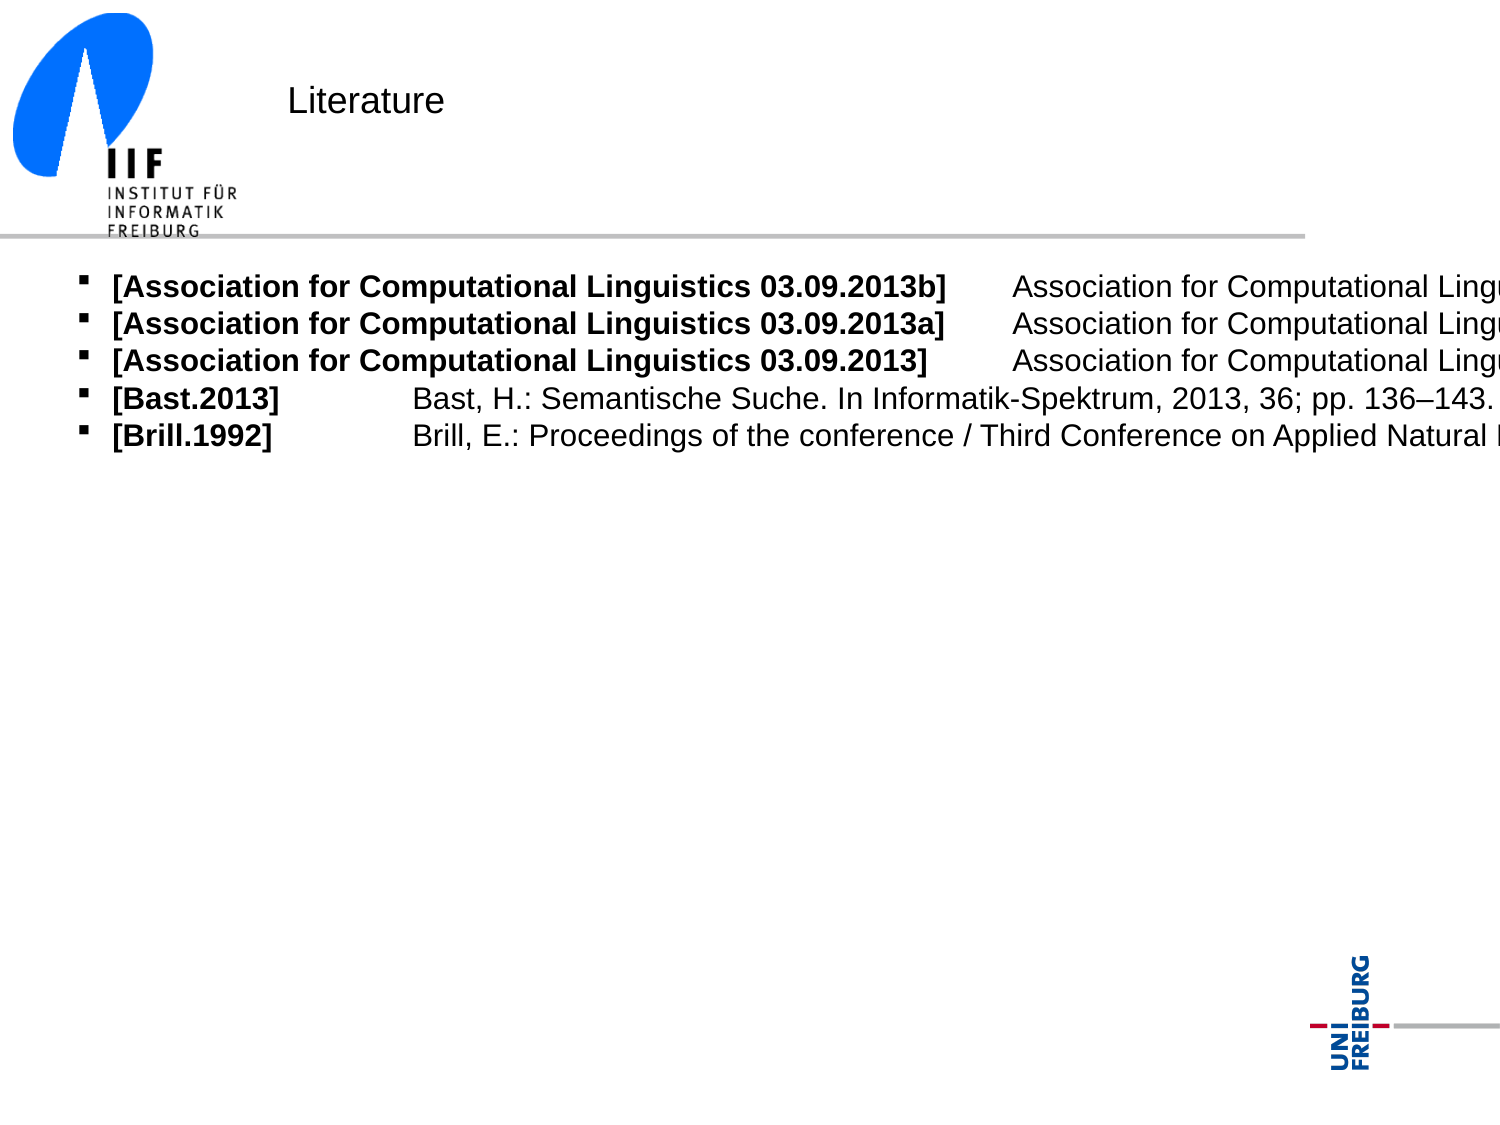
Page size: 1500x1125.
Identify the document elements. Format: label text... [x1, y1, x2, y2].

text_box Literature [272, 46, 1306, 152]
picture [13, 13, 237, 237]
text_box [Association for Computational Linguistics 03.09.2013b] Association for Computational Linguistics: CONLL-2003 (State of the art) - ACLWiki. http://aclweb.org/aclwiki/index.php?title=CONLL-2003_(State_of_the_art), accessed 20 Nov 2013. [Association for Computational Linguistics 03.09.2013a] Association for Computational Linguistics: NP Chunking (State of the art) - ACLWiki. http://aclweb.org/aclwiki/index.php?title=NP_Chunking_(State_of_the_art), accessed 18 Nov 2013. [Association for Computational Linguistics 03.09.2013] Association for Computational Linguistics: POS Tagging (State of the art) - ACLWiki. http://aclweb.org/aclwiki/index.php?title=POS_Tagging_(State_of_the_art), accessed 18 Nov 2013. [Bast.2013] Bast, H.: Semantische Suche. In Informatik-Spektrum, 2013, 36; pp. 136–143. [Brill.1992] Brill, E.: Proceedings of the conference / Third Conference on Applied Natural Language Processing, 31 March - 3 April 1992, Trento, Italy. "A simple rule-based part of speech tagger.". ACL, Morristown, NJ, 1992. [76, 265, 1306, 1013]
picture [1310, 956, 1500, 1070]
